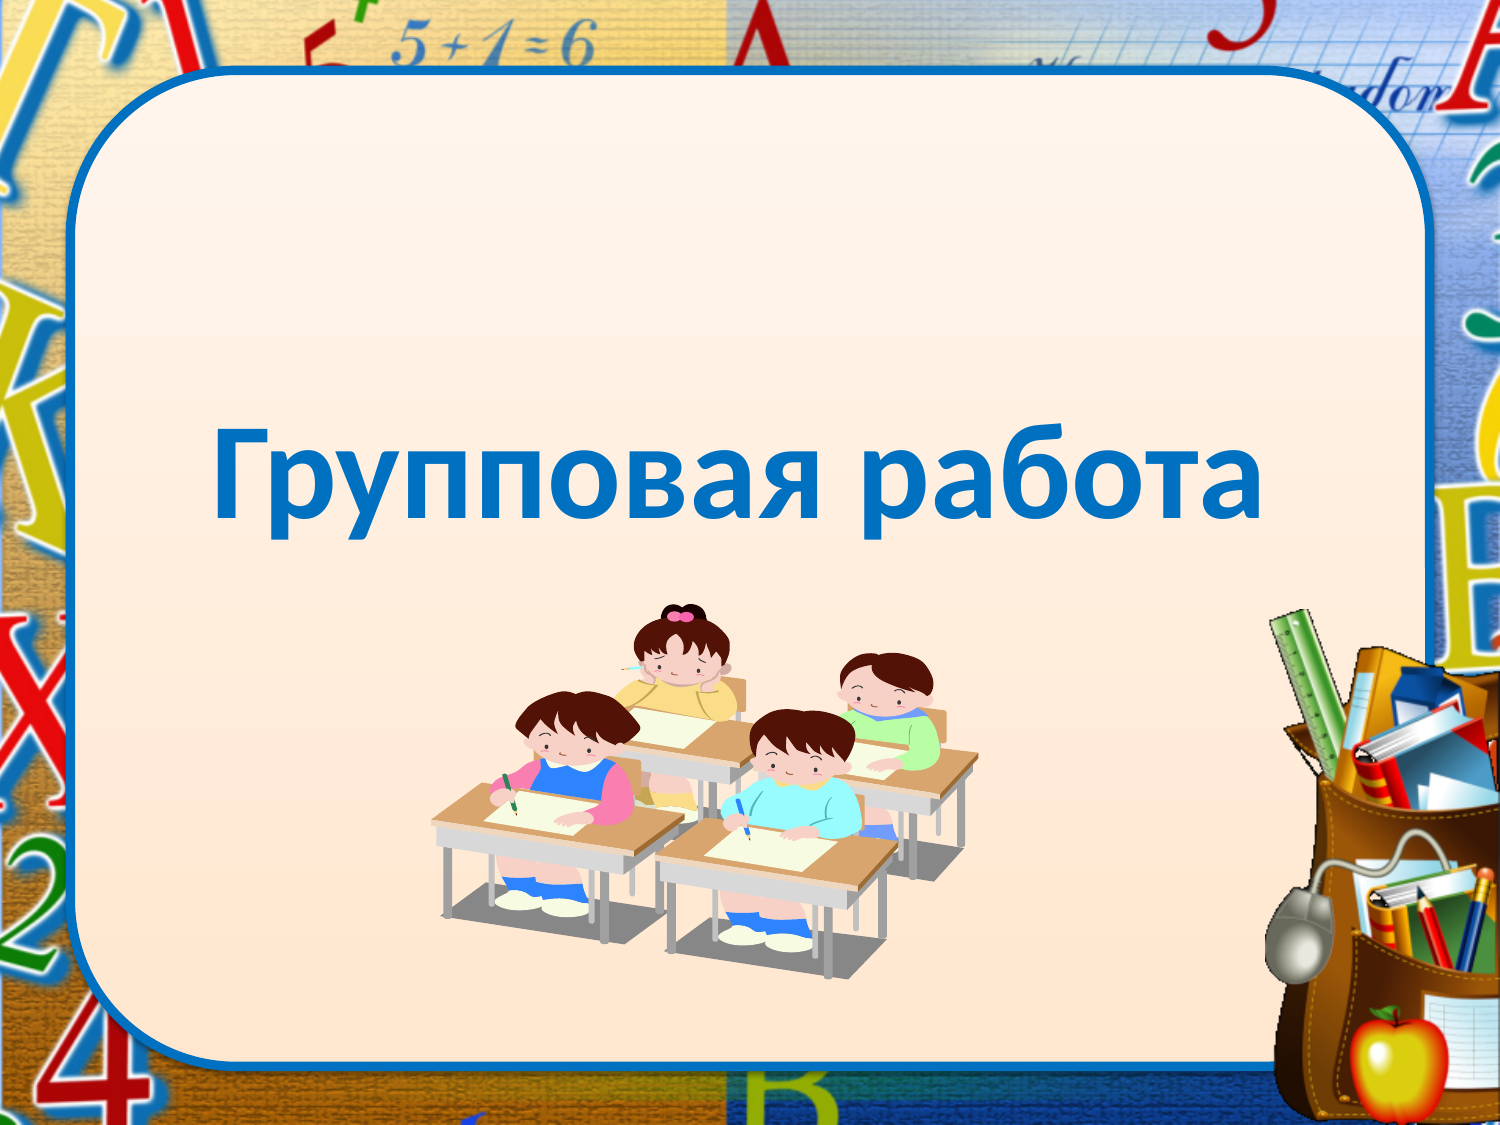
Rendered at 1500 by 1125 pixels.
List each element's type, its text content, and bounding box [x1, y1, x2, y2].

picture [0, 0, 1500, 1125]
title Групповая работа [64, 373, 1415, 832]
